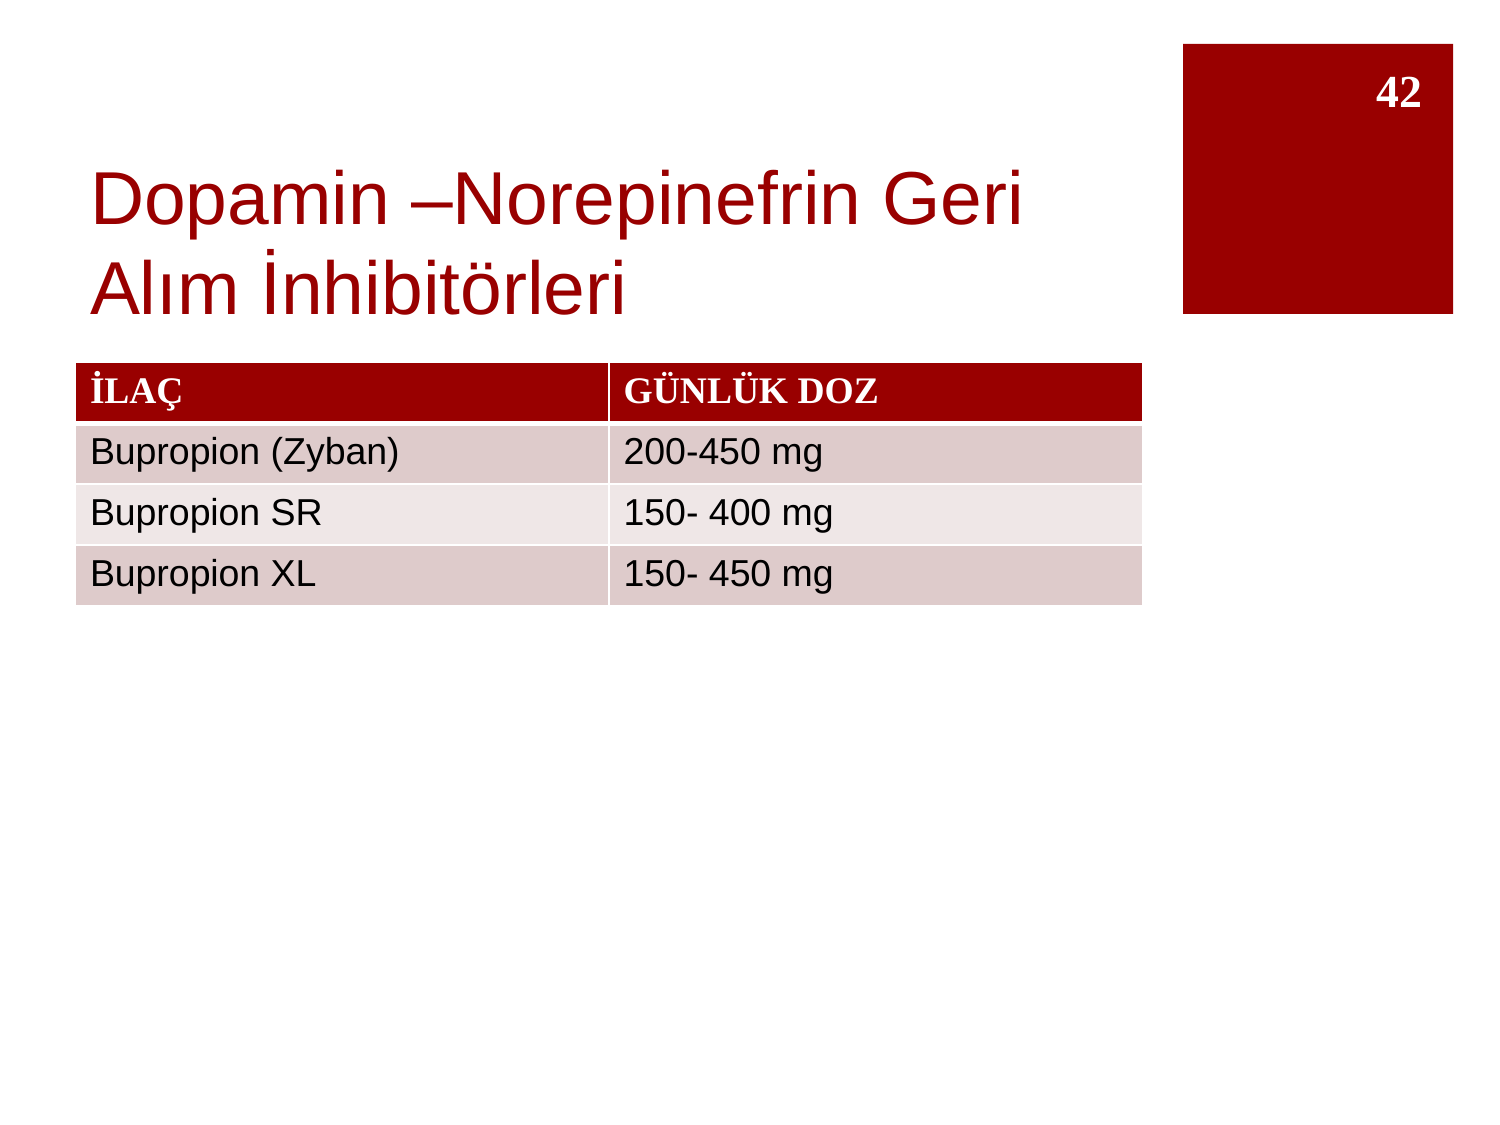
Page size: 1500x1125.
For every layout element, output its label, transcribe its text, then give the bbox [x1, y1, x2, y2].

table_cell 200-450 mg [610, 426, 1142, 483]
slide_number 42 [1354, 59, 1438, 119]
table_cell 150- 450 mg [610, 546, 1142, 605]
table_cell Bupropion SR [76, 485, 608, 544]
table_header GÜNLÜK DOZ [610, 363, 1142, 421]
table_cell Bupropion XL [76, 546, 608, 605]
title Dopamin –Norepinefrin Geri Alım İnhibitörleri [74, 149, 1143, 338]
table_header İLAÇ [76, 363, 608, 421]
table_cell Bupropion (Zyban) [76, 426, 608, 483]
table_cell 150- 400 mg [610, 485, 1142, 544]
